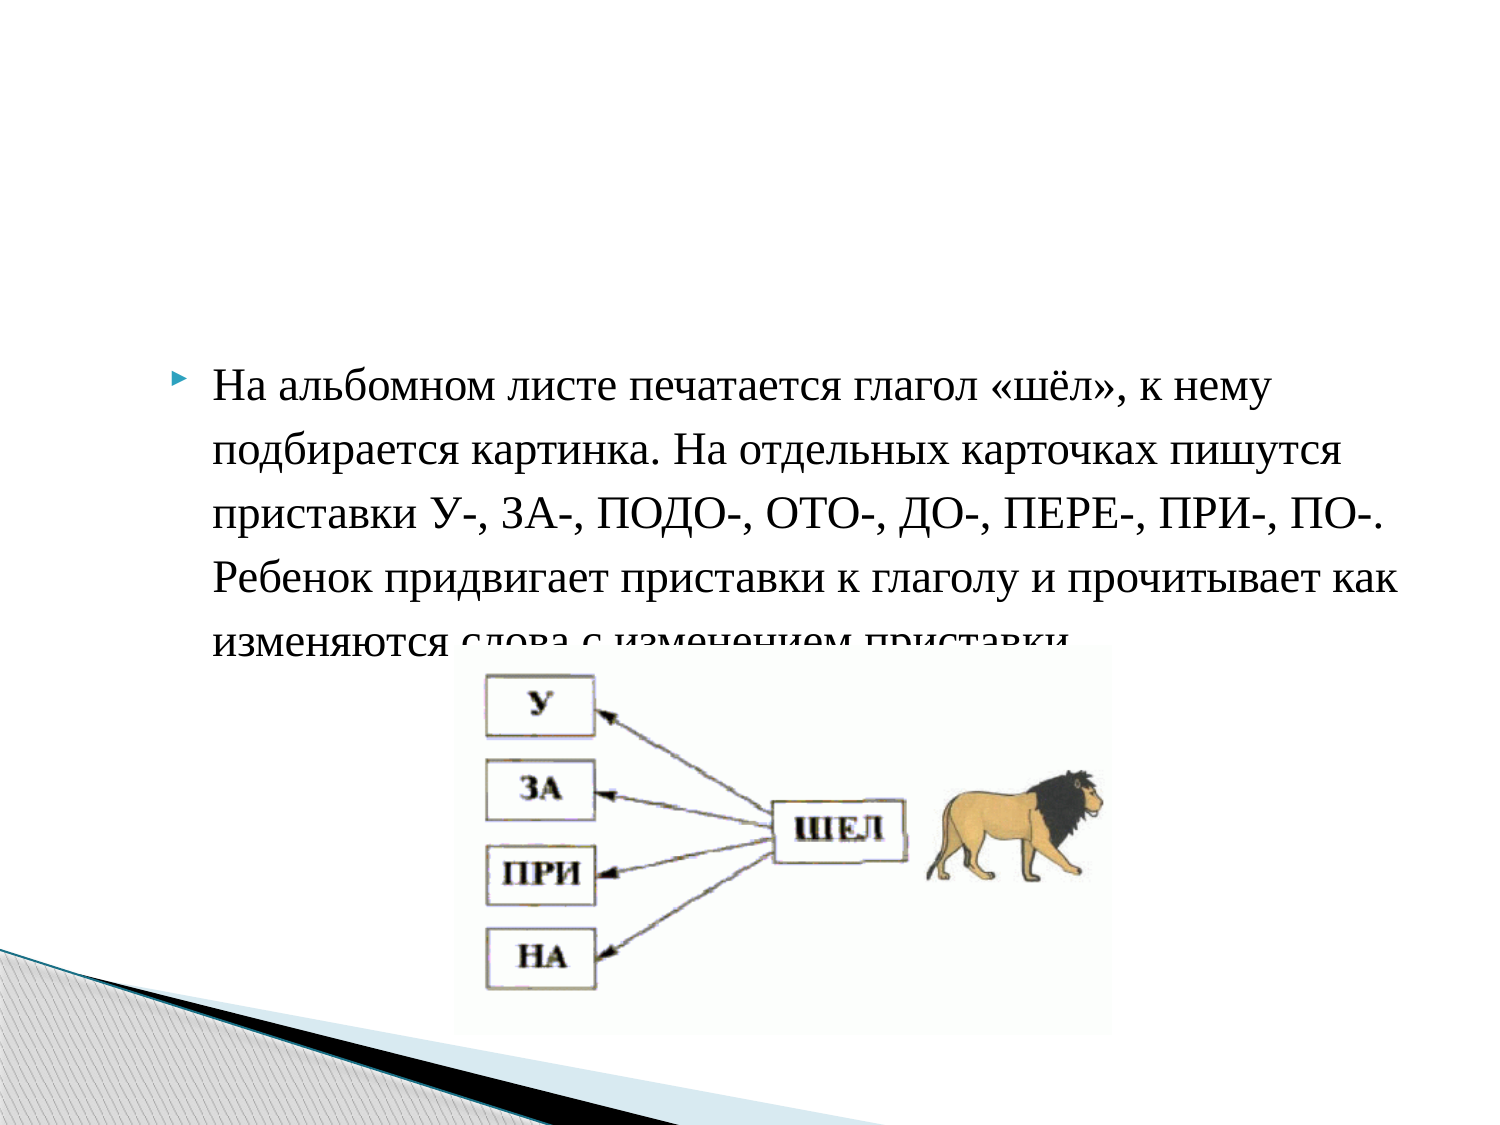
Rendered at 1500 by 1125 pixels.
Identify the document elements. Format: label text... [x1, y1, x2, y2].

picture [454, 644, 1112, 1036]
list На альбомном листе печатается глагол «шёл», к нему подбирается картинка. На отдельных карточках пишутся приставки У-, ЗА-, ПОДО-, ОТО-, ДО-, ПЕРЕ-, ПРИ-, ПО-. Ребенок придвигает приставки к глаголу и прочитывает как изменяются слова с изменением приставки. [135, 278, 1425, 682]
